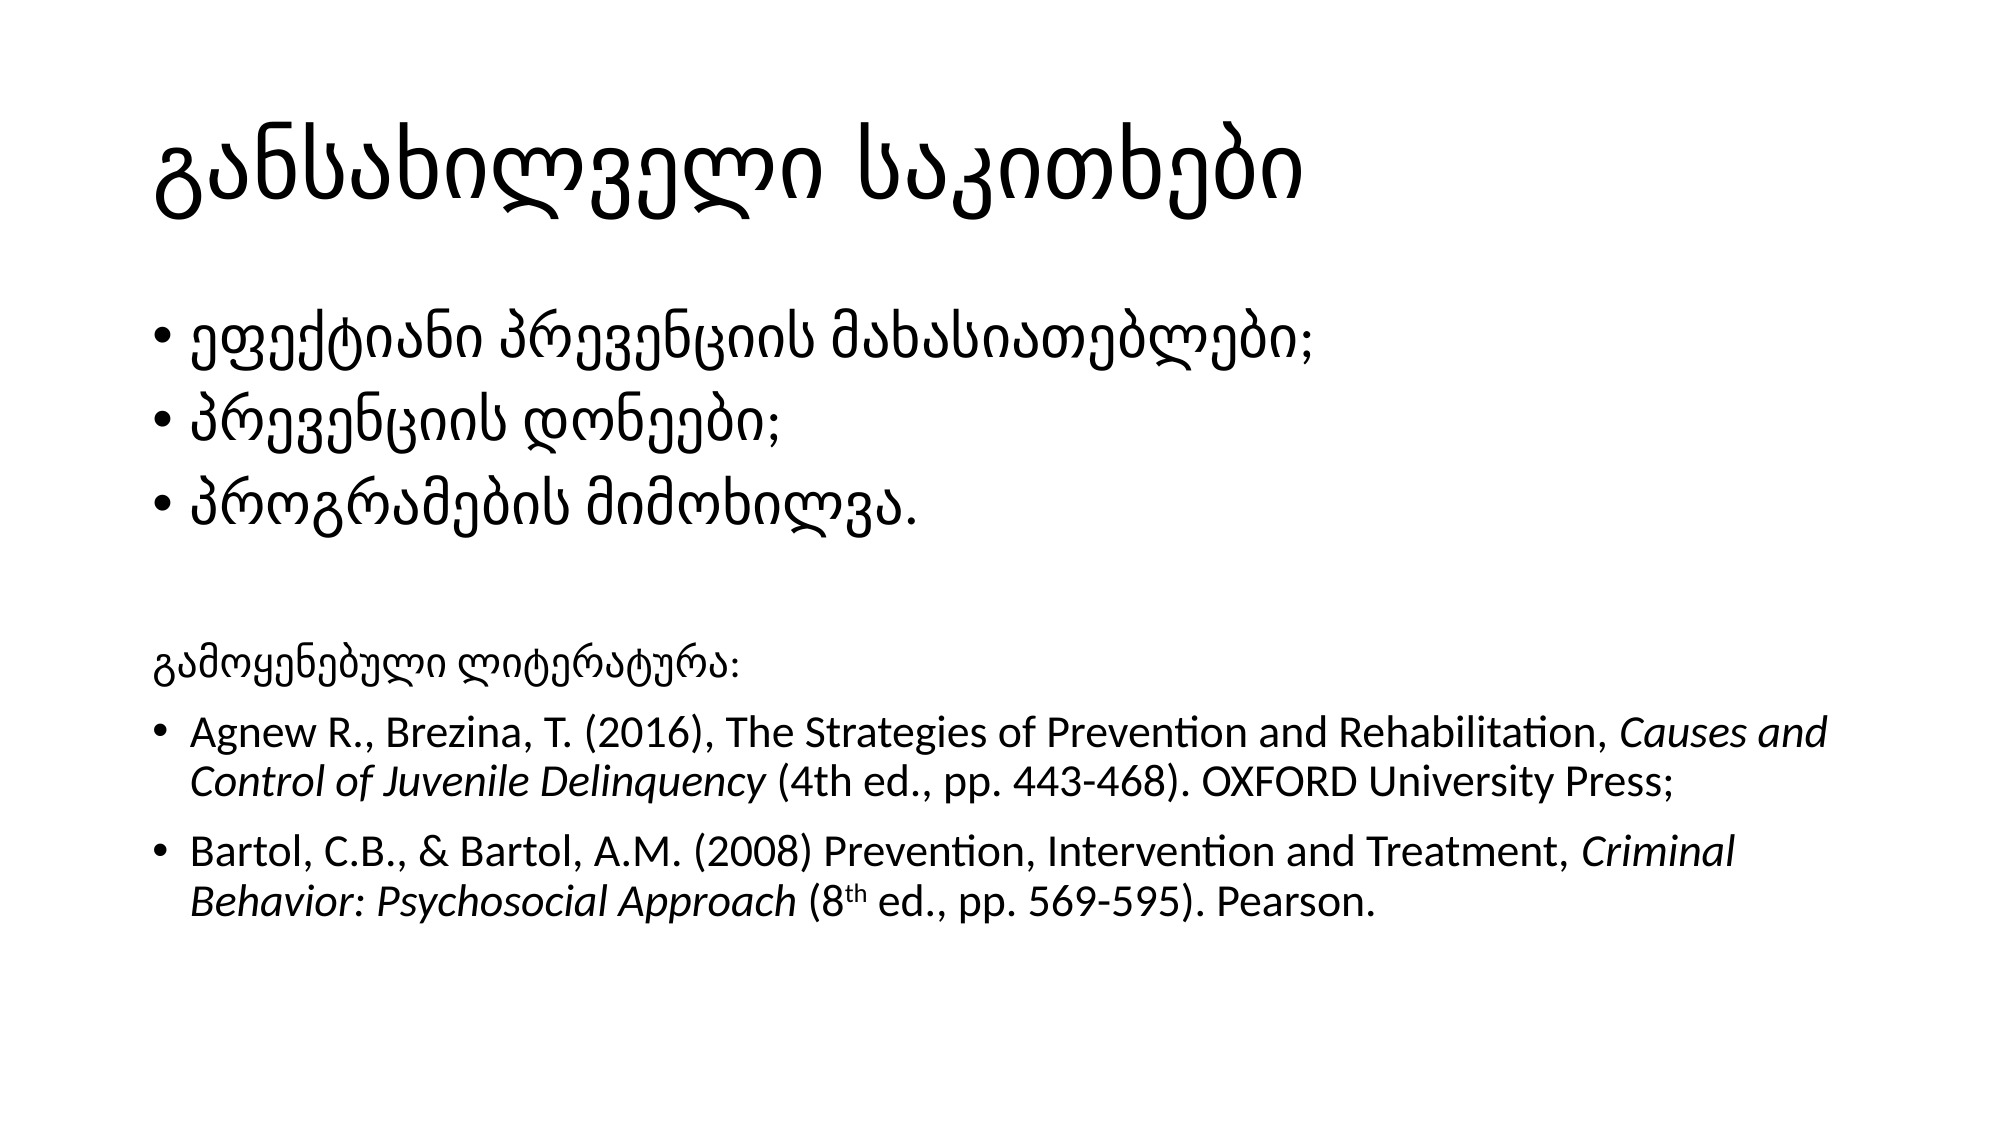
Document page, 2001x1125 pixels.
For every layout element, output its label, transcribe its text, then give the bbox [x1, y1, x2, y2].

list ეფექტიანი პრევენციის მახასიათებლები; პრევენციის დონეები; პროგრამების მიმოხილვა. გამოყენებული ლიტერატურა: Agnew R., Brezina, T. (2016), The Strategies of Prevention and Rehabilitation, Causes and Control of Juvenile Delinquency (4th ed., pp. 443-468). OXFORD University Press; Bartol, C.B., & Bartol, A.M. (2008) Prevention, Intervention and Treatment, Criminal Behavior: Psychosocial Approach (8th ed., pp. 569-595). Pearson. [137, 299, 1863, 1014]
title განსახილველი საკითხები [137, 59, 1863, 278]
